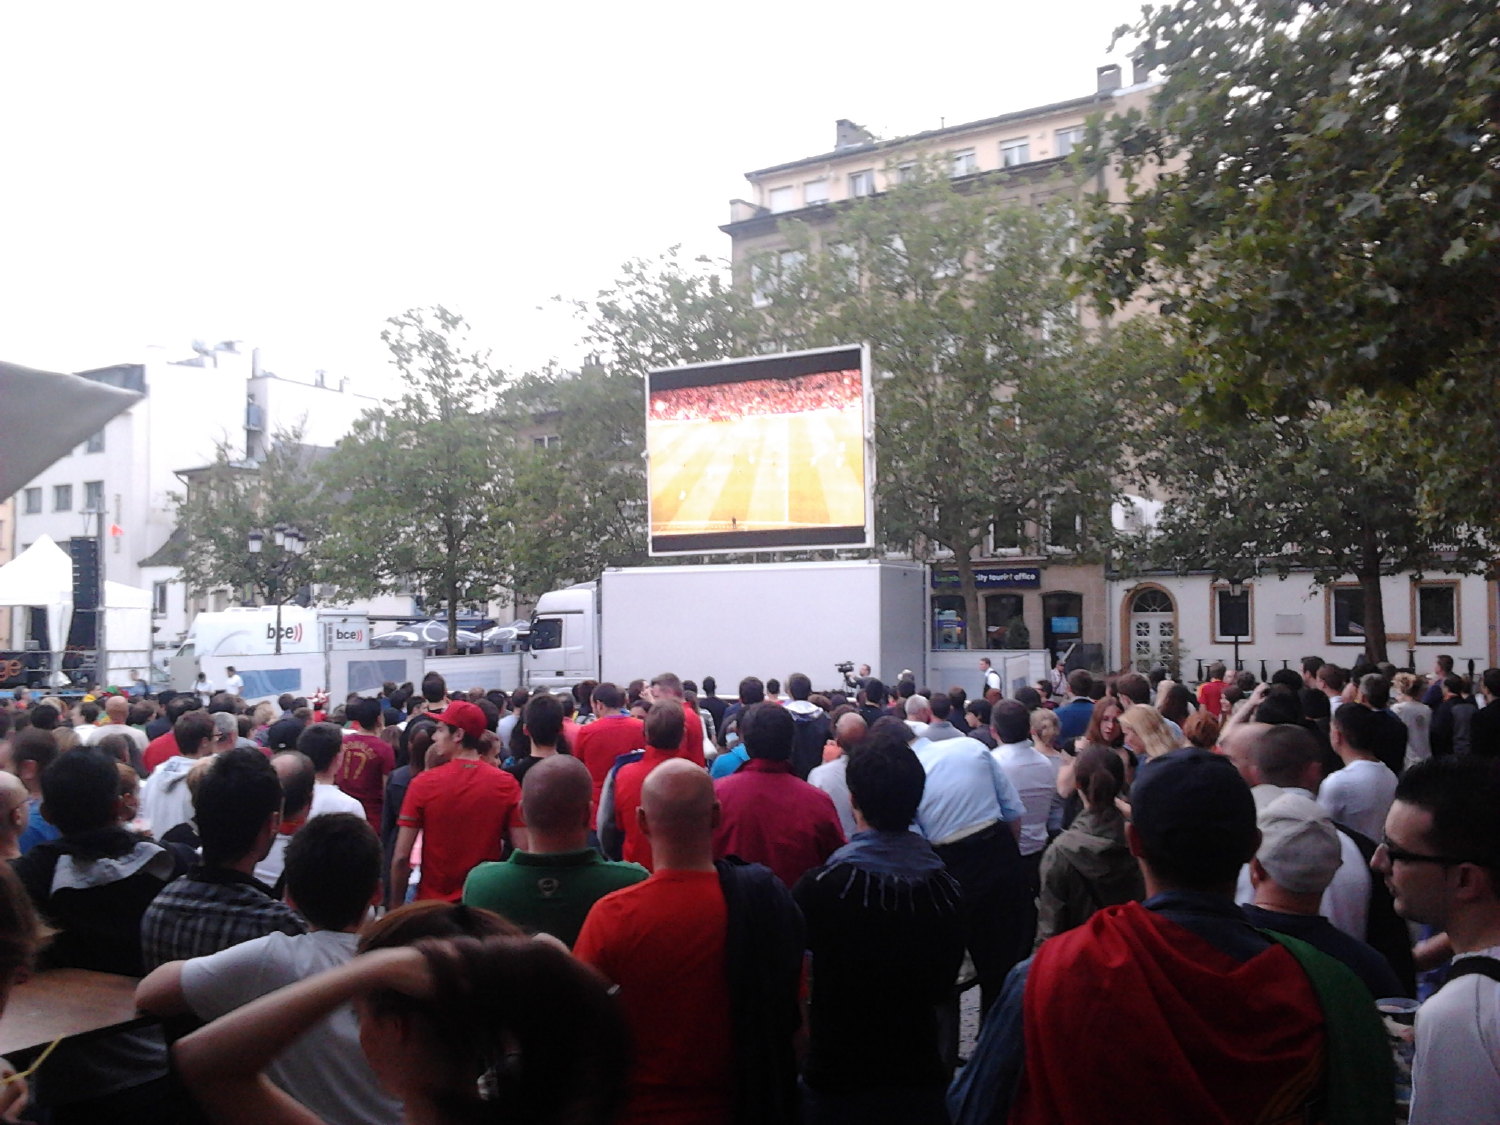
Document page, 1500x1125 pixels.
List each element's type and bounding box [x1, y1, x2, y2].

list [0, 0, 1500, 1125]
